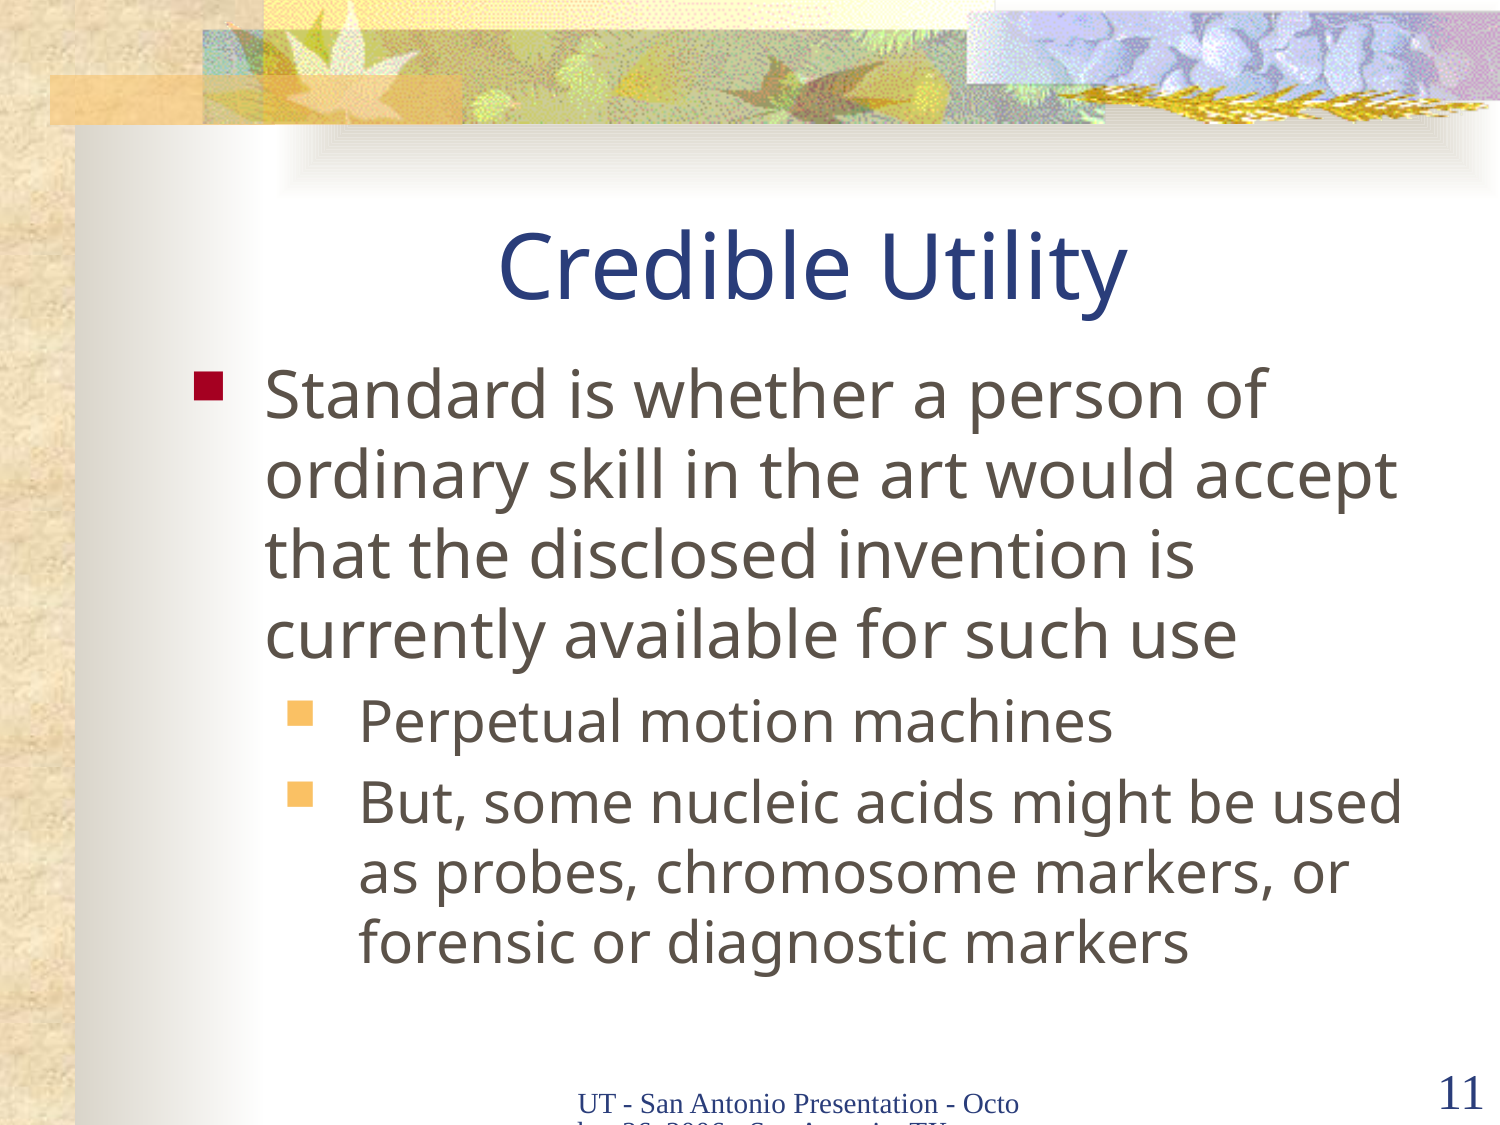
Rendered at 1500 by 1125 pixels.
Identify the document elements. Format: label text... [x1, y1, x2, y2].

list Standard is whether a person of ordinary skill in the art would accept that the disclosed invention is currently available for such use Perpetual motion machines But, some nucleic acids might be used as probes, chromosome markers, or forensic or diagnostic markers [174, 344, 1450, 1020]
footer UT - San Antonio Presentation - October 26, 2006 - San Antonio, TX [562, 1052, 1038, 1125]
picture [0, 0, 1500, 1125]
title Credible Utility [174, 137, 1450, 325]
slide_number 11 [1350, 1052, 1500, 1125]
